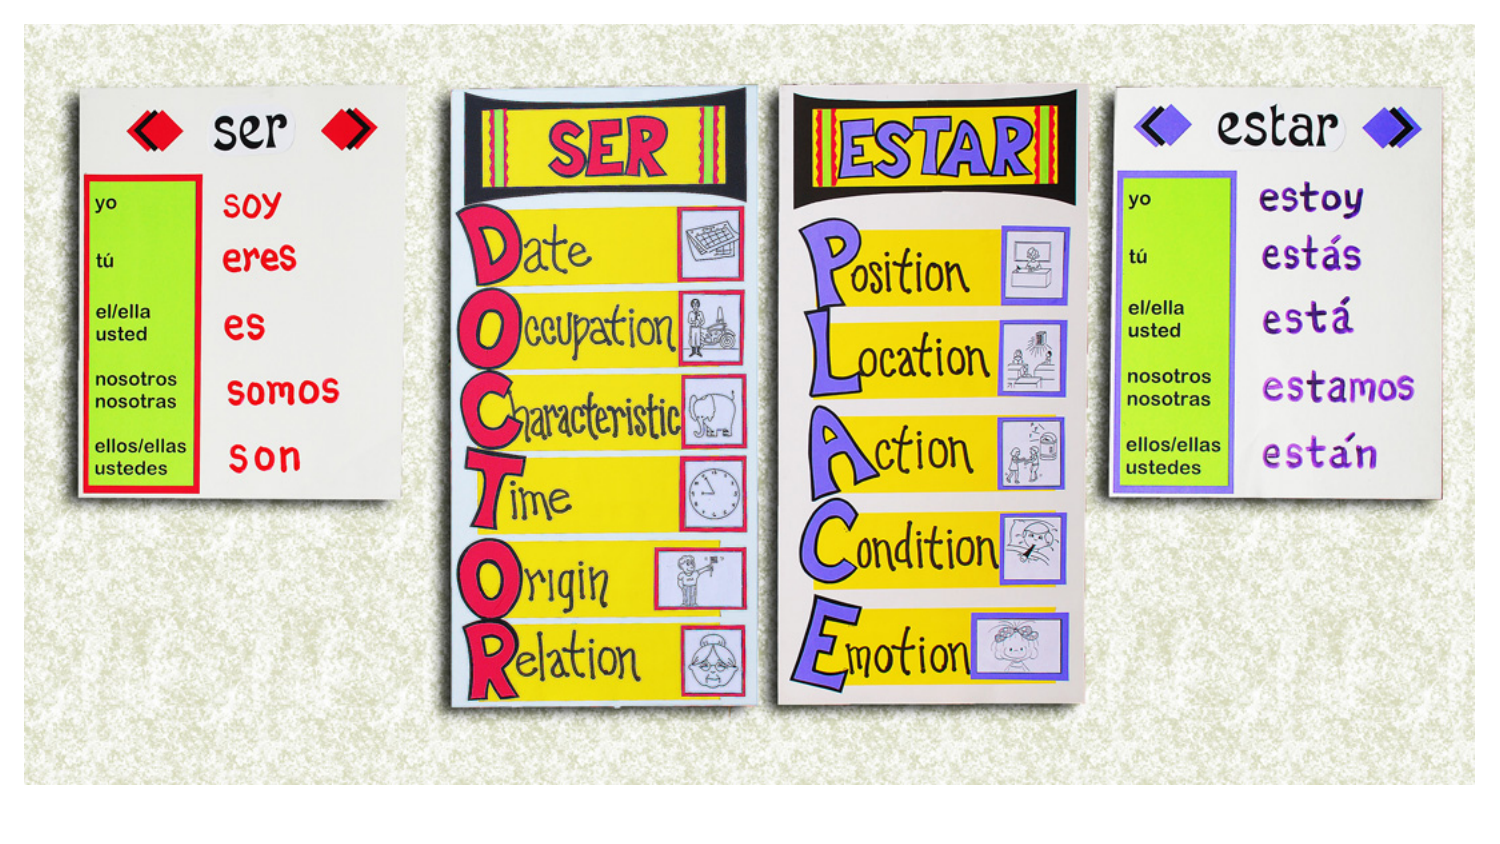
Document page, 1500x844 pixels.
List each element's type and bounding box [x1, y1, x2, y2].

picture [24, 24, 1476, 785]
